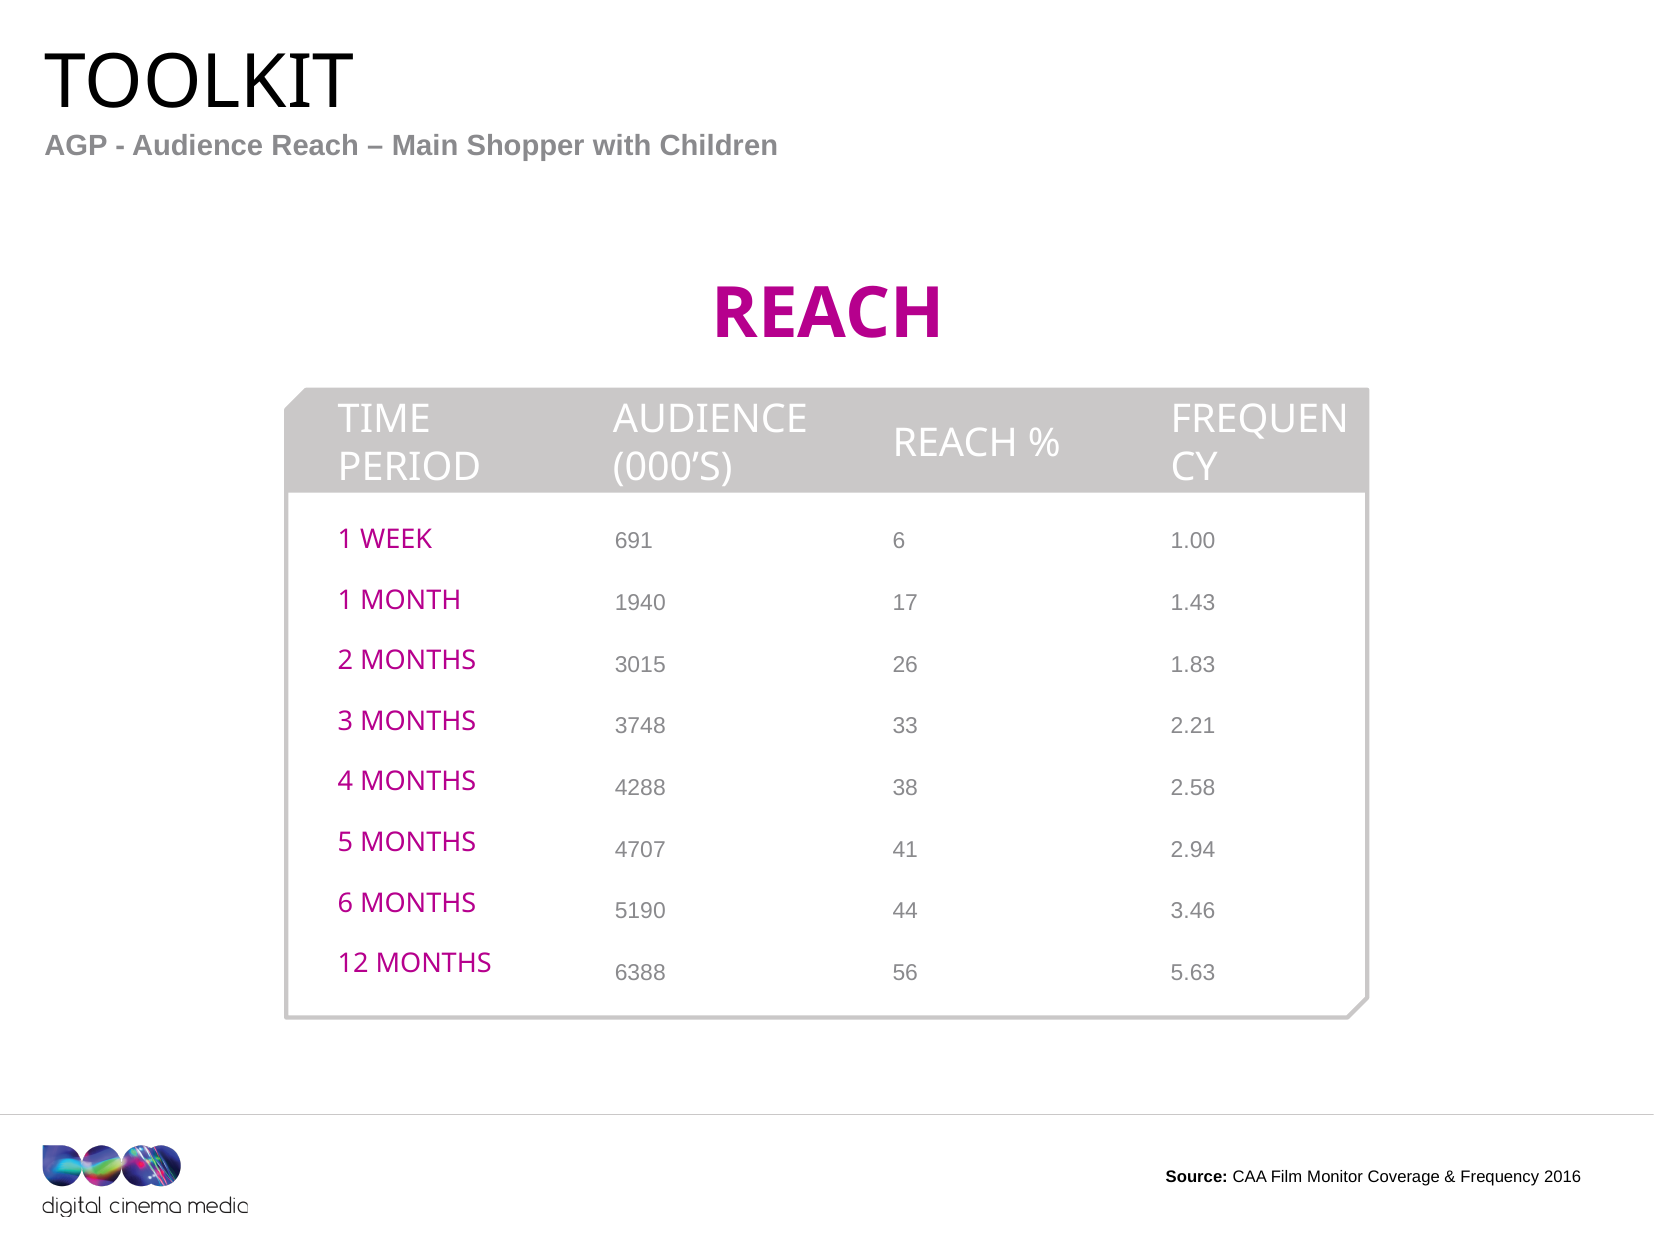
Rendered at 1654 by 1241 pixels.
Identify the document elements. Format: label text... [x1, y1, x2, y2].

list 6 months [322, 884, 523, 918]
list AGP - Audience Reach – Main Shopper with Children [44, 118, 1573, 191]
list 4 months [322, 763, 523, 797]
list frequency [1155, 416, 1389, 465]
list Audience (000’s) [598, 392, 864, 489]
list 2 months [322, 642, 523, 676]
list 691 1940 3015 3748 4288 4707 5190 6388 [600, 525, 792, 984]
list reach [649, 266, 1007, 353]
list 1 week [322, 521, 523, 555]
list Source: CAA Film Monitor Coverage & Frequency 2016 [721, 1158, 1602, 1194]
list 1 month [322, 582, 523, 616]
list Time period [322, 392, 523, 489]
title Toolkit [44, 43, 1572, 111]
list 3 months [322, 703, 523, 737]
list 6 17 26 33 38 41 44 56 [877, 525, 1070, 984]
list 1.00 1.43 1.83 2.21 2.58 2.94 3.46 5.63 [1155, 525, 1357, 984]
list Reach % [877, 416, 1135, 465]
list 12 months [322, 945, 523, 979]
list 5 months [322, 824, 523, 858]
